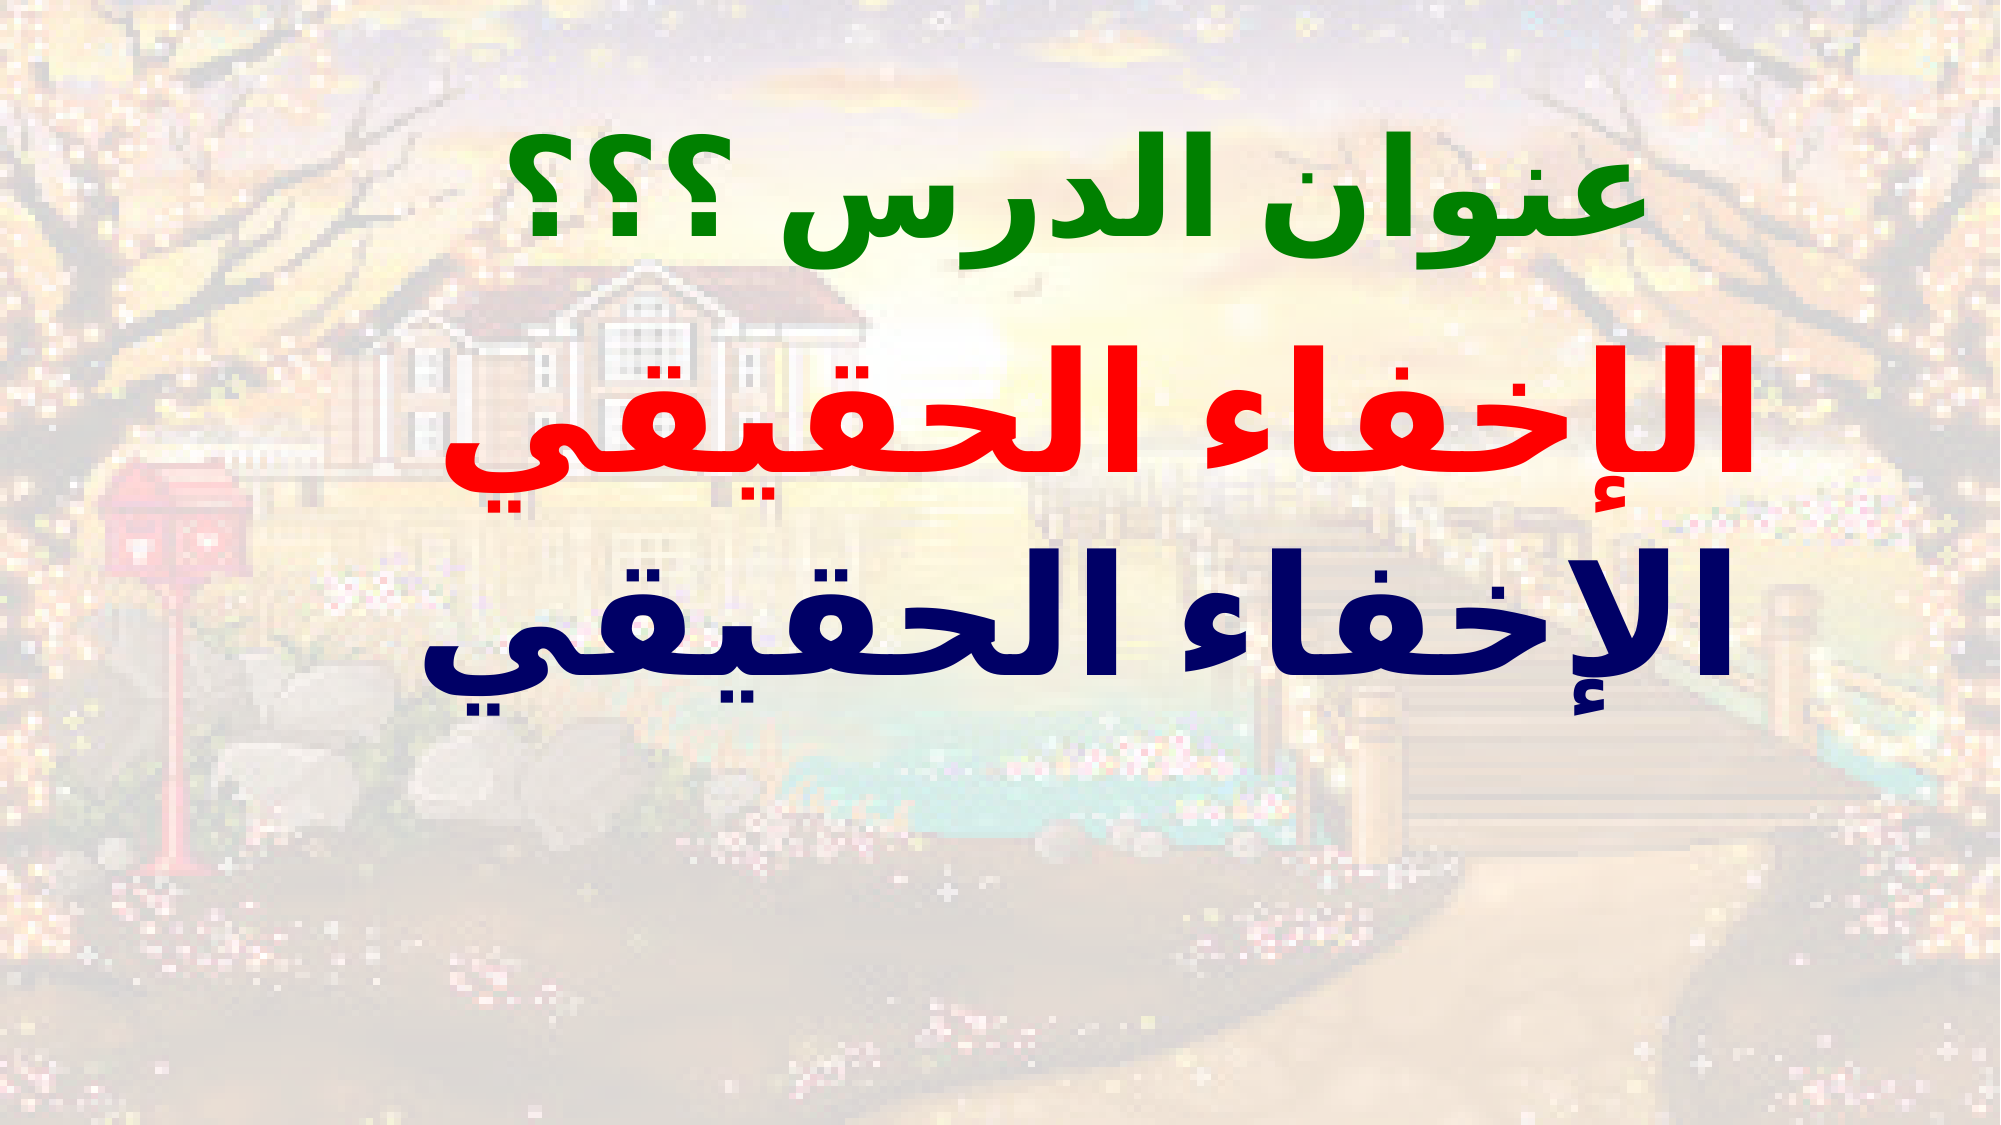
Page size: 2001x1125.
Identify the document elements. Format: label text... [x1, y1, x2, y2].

text_box عنوان الدرس ؟؟؟ [485, 91, 1675, 272]
text_box الإخفاء الحقيقي [399, 501, 1803, 716]
text_box الإخفاء الحقيقي [420, 298, 1781, 501]
